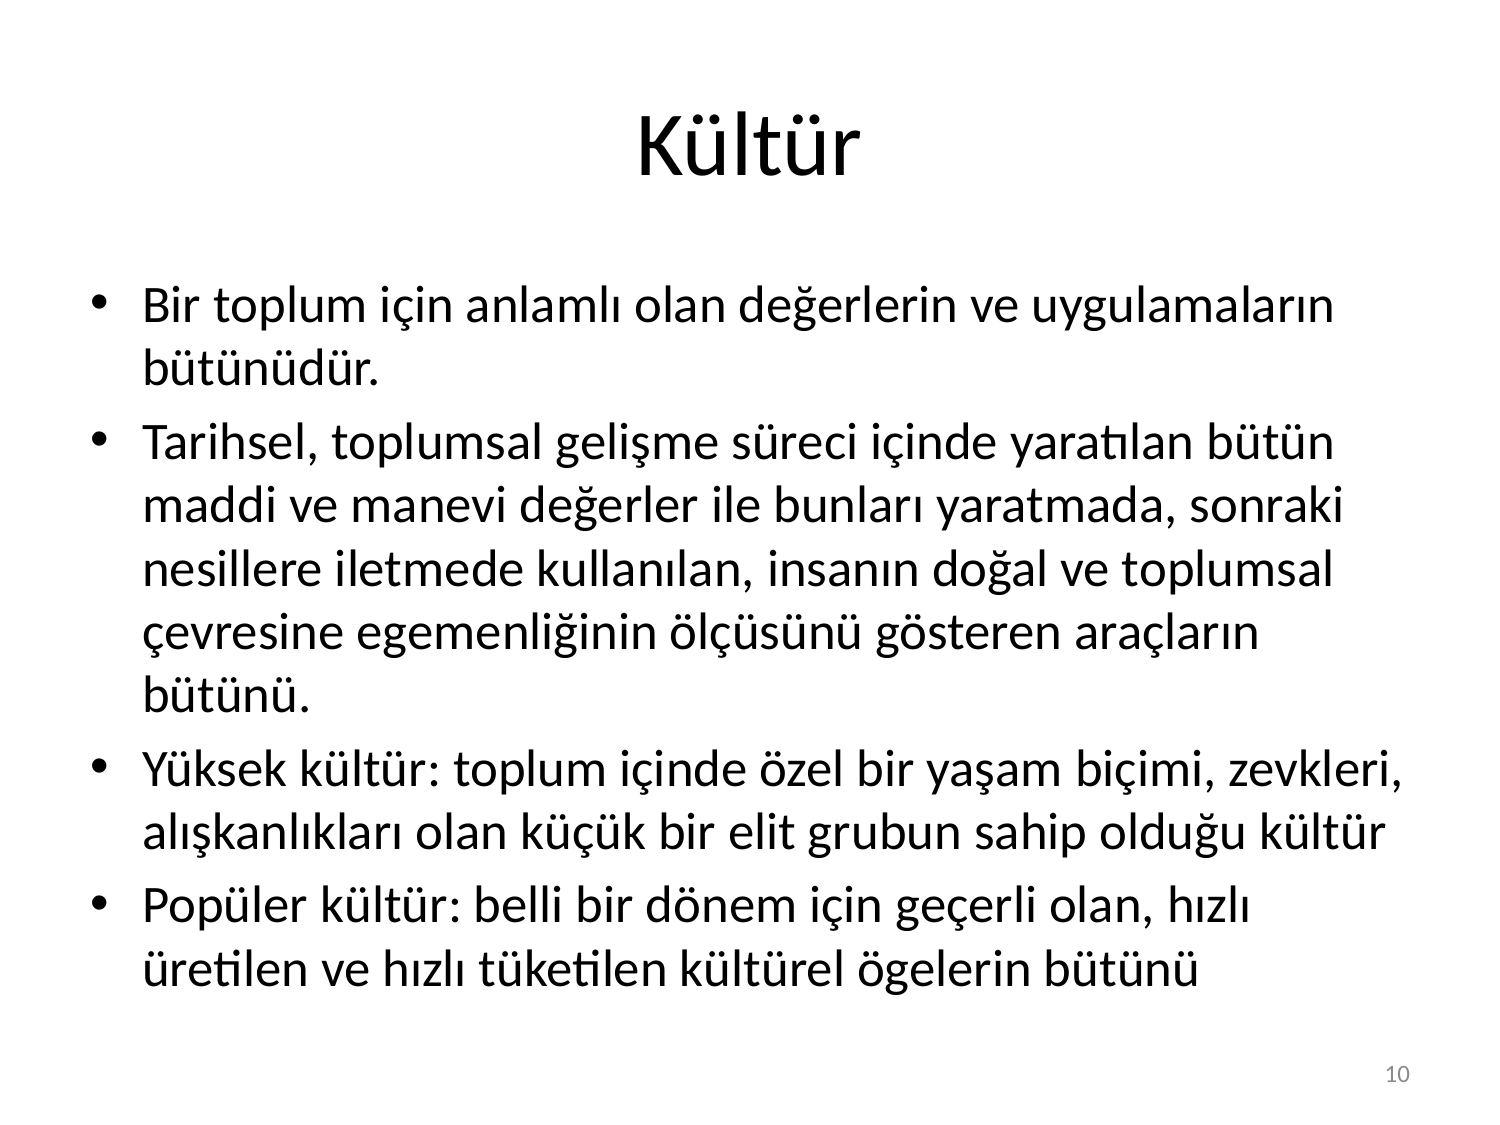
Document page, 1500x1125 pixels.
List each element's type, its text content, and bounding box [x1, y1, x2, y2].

list Bir toplum için anlamlı olan değerlerin ve uygulamaların bütünüdür. Tarihsel, toplumsal gelişme süreci içinde yaratılan bütün maddi ve manevi değerler ile bunları yaratmada, sonraki nesillere iletmede kullanılan, insanın doğal ve toplumsal çevresine egemenliğinin ölçüsünü gösteren araçların bütünü. Yüksek kültür: toplum içinde özel bir yaşam biçimi, zevkleri, alışkanlıkları olan küçük bir elit grubun sahip olduğu kültür Popüler kültür: belli bir dönem için geçerli olan, hızlı üretilen ve hızlı tüketilen kültürel ögelerin bütünü [75, 262, 1425, 1005]
title Kültür [75, 45, 1425, 233]
slide_number 10 [1074, 1042, 1425, 1103]
